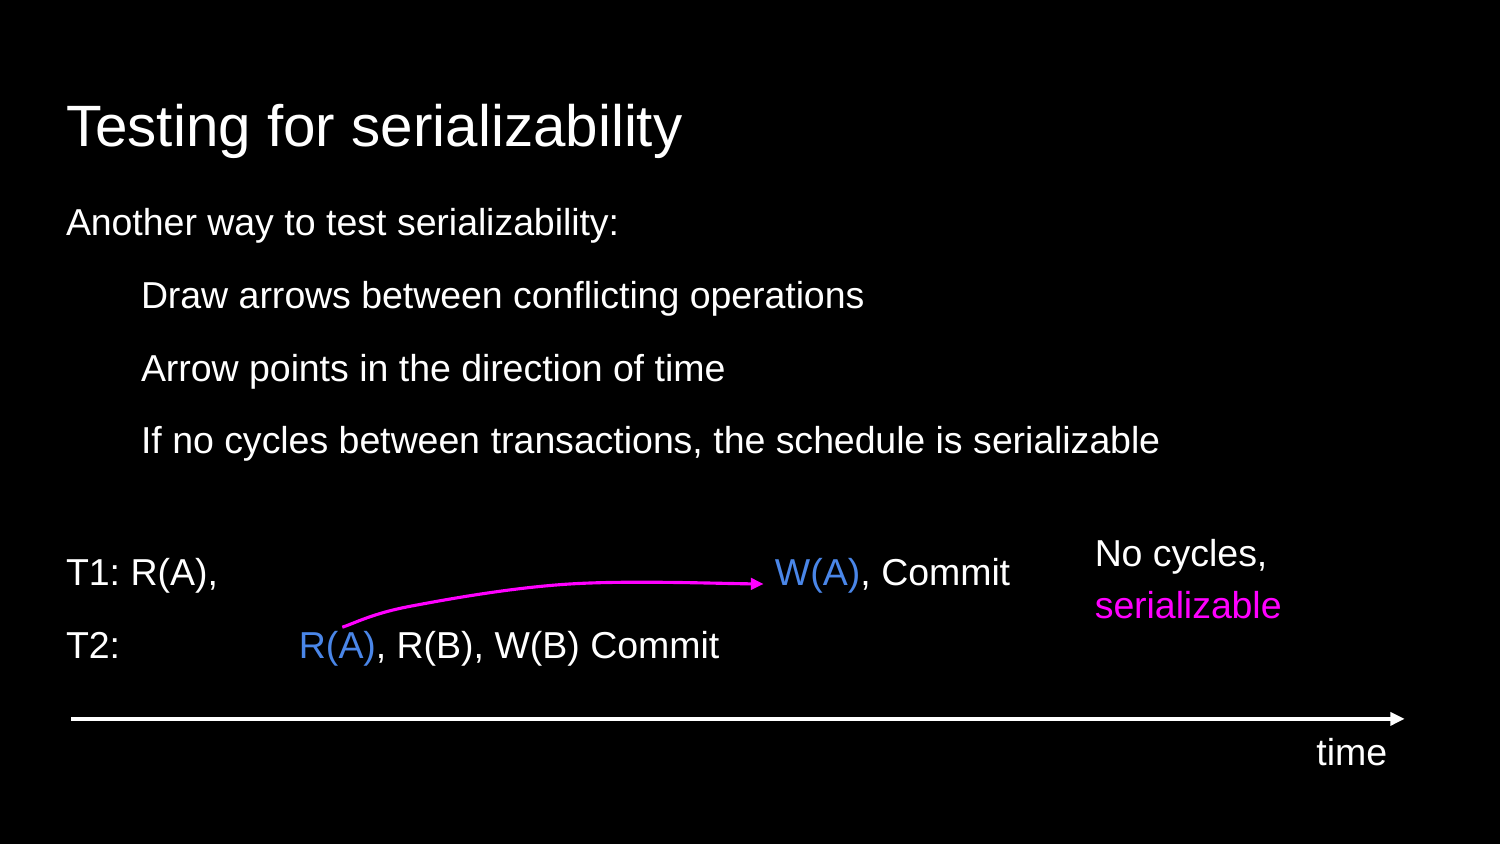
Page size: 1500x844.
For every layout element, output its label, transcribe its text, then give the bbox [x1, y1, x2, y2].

list Another way to test serializability: Draw arrows between conflicting operations Arrow points in the direction of time If no cycles between transactions, the schedule is serializable [51, 709, 1449, 814]
list T1: R(A), W(A), Commit T2: R(A), R(B), W(B) Commit [51, 526, 1449, 709]
text_box time [1301, 712, 1425, 782]
list No cycles, serializable [1079, 507, 1436, 640]
list Another way to test serializability: Draw arrows between conflicting operations Arrow points in the direction of time If no cycles between transactions, the schedule is serializable [51, 176, 1449, 526]
title Testing for serializability [51, 72, 1449, 167]
text_box [342, 577, 764, 628]
